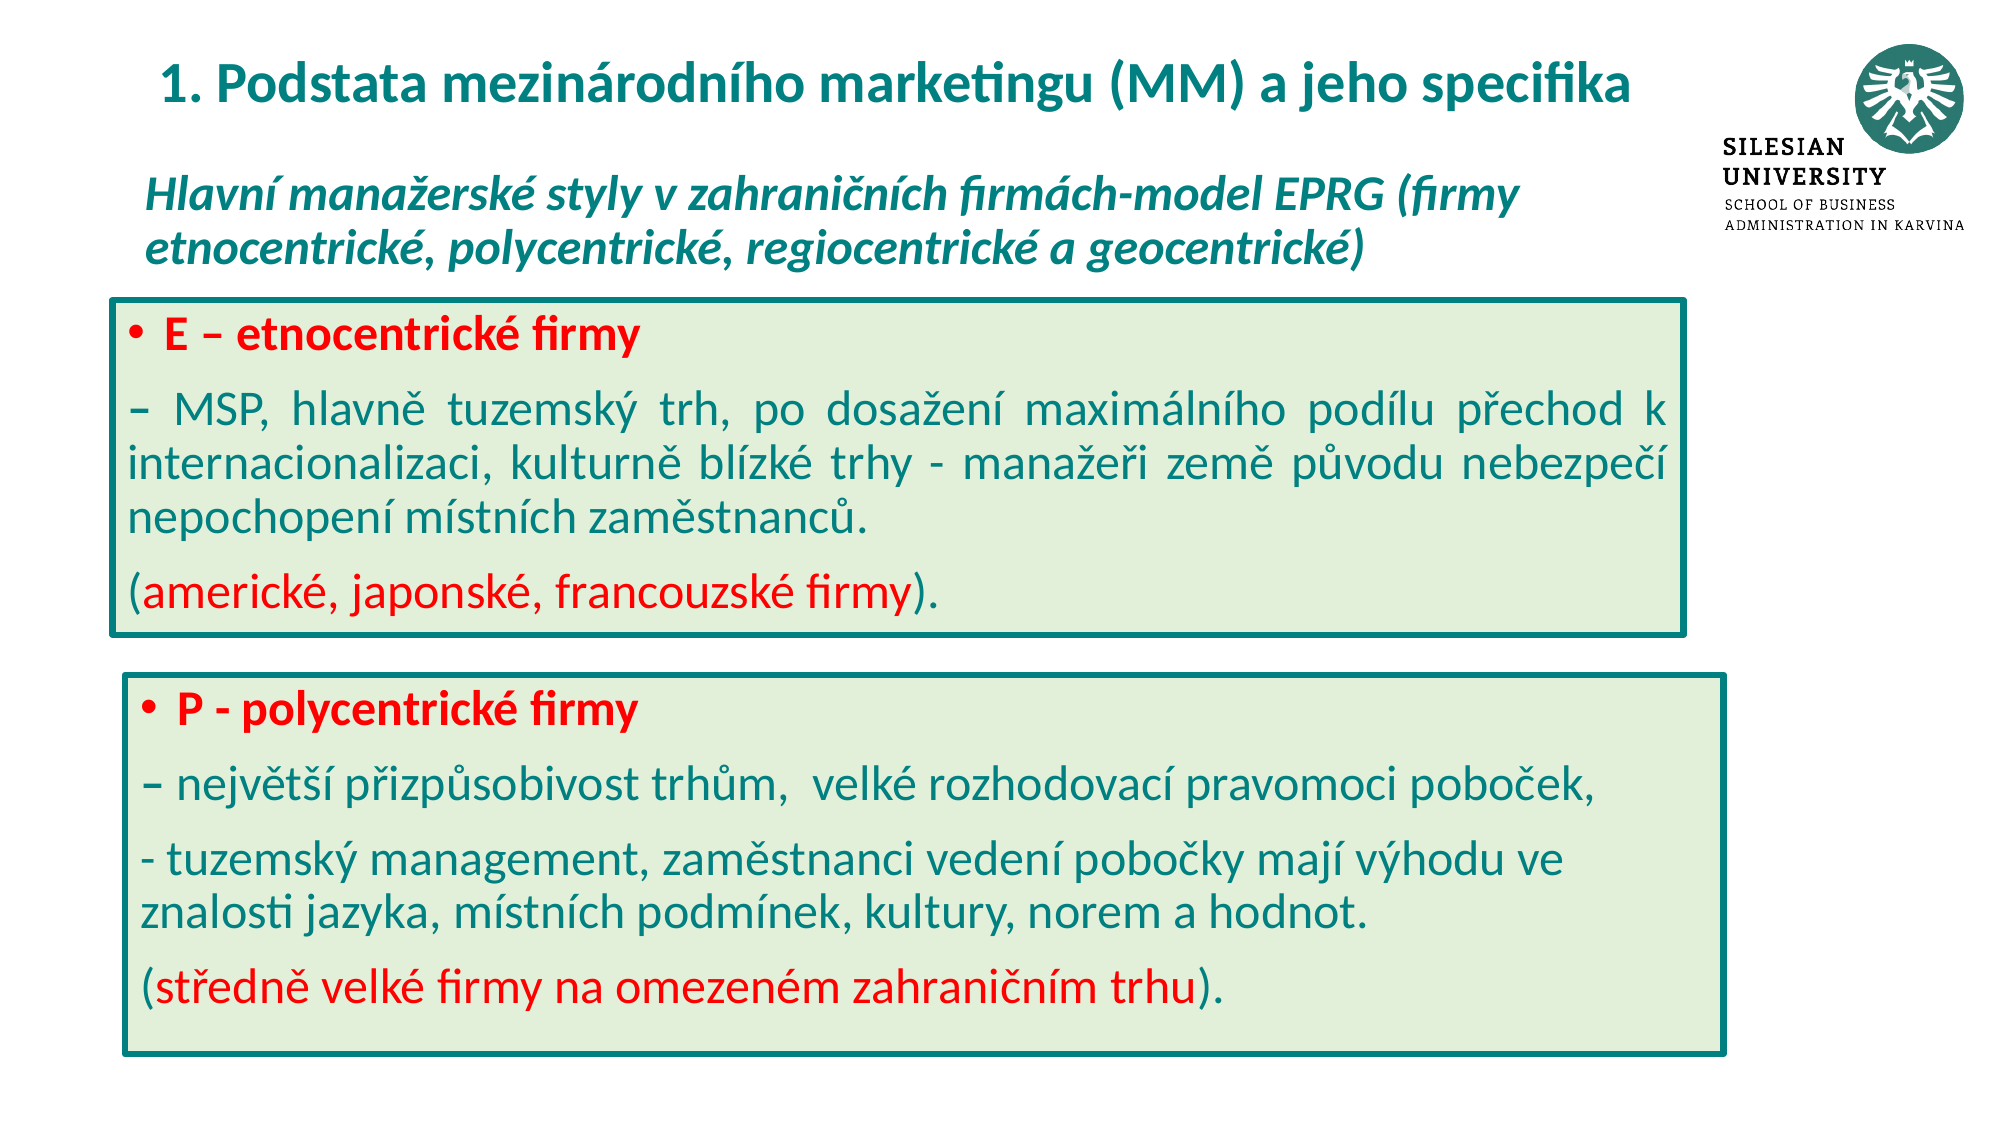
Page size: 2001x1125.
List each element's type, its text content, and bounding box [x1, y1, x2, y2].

title Hlavní manažerské styly v zahraničních firmách-model EPRG (firmy etnocentrické, polycentrické, regiocentrické a geocentrické) [129, 142, 1606, 299]
text_box 1. Podstata mezinárodního marketingu (MM) a jeho specifika [143, 36, 1648, 122]
text_box P - polycentrické firmy – největší přizpůsobivost trhům, velké rozhodovací pravomoci poboček, - tuzemský management, zaměstnanci vedení pobočky mají výhodu ve znalosti jazyka, místních podmínek, kultury, norem a hodnot. (středně velké firmy na omezeném zahraničním trhu). [125, 674, 1724, 1055]
picture [1723, 44, 1964, 230]
list E – etnocentrické firmy – MSP, hlavně tuzemský trh, po dosažení maximálního podílu přechod k internacionalizaci, kulturně blízké trhy - manažeři země původu nebezpečí nepochopení místních zaměstnanců. (americké, japonské, francouzské firmy). [112, 299, 1684, 635]
